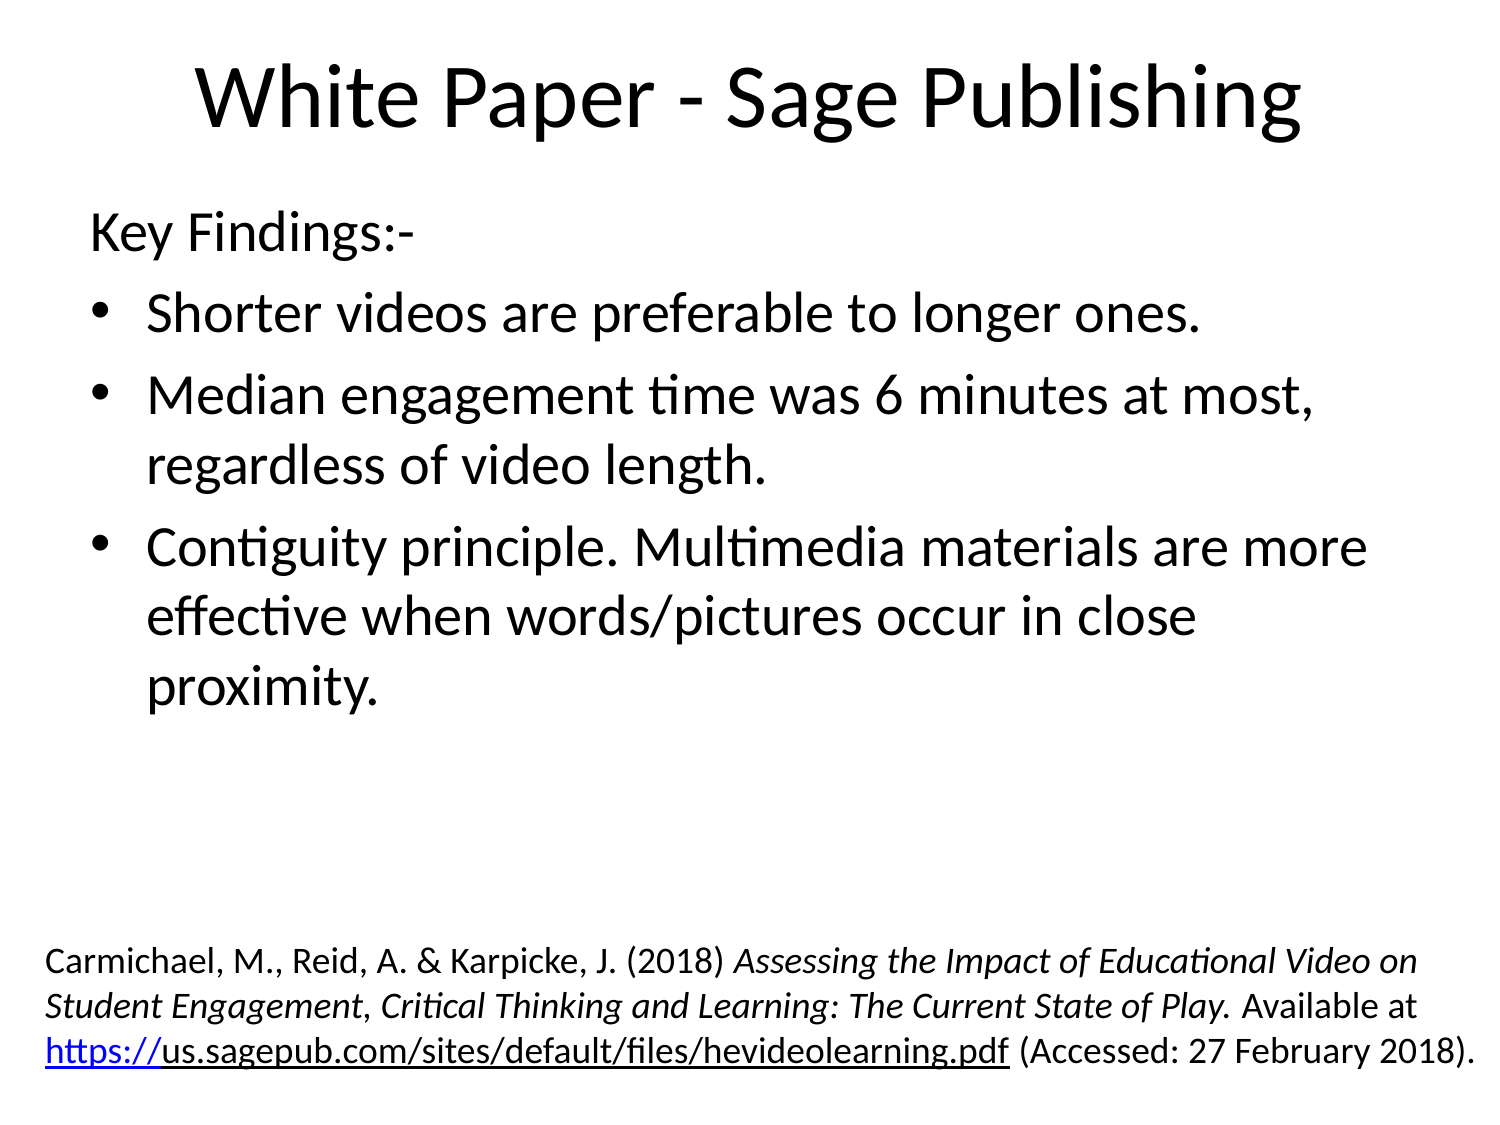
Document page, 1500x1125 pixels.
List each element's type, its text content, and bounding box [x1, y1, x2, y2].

title White Paper - Sage Publishing [75, 45, 1425, 136]
text_box Carmichael, M., Reid, A. & Karpicke, J. (2018) Assessing the Impact of Educational Video on Student Engagement, Critical Thinking and Learning: The Current State of Play. Available at https://us.sagepub.com/sites/default/files/hevideolearning.pdf (Accessed: 27 February 2018). [30, 928, 1492, 1079]
list Key Findings:- Shorter videos are preferable to longer ones. Median engagement time was 6 minutes at most, regardless of video length. Contiguity principle. Multimedia materials are more effective when words/pictures occur in close proximity. [75, 185, 1425, 762]
